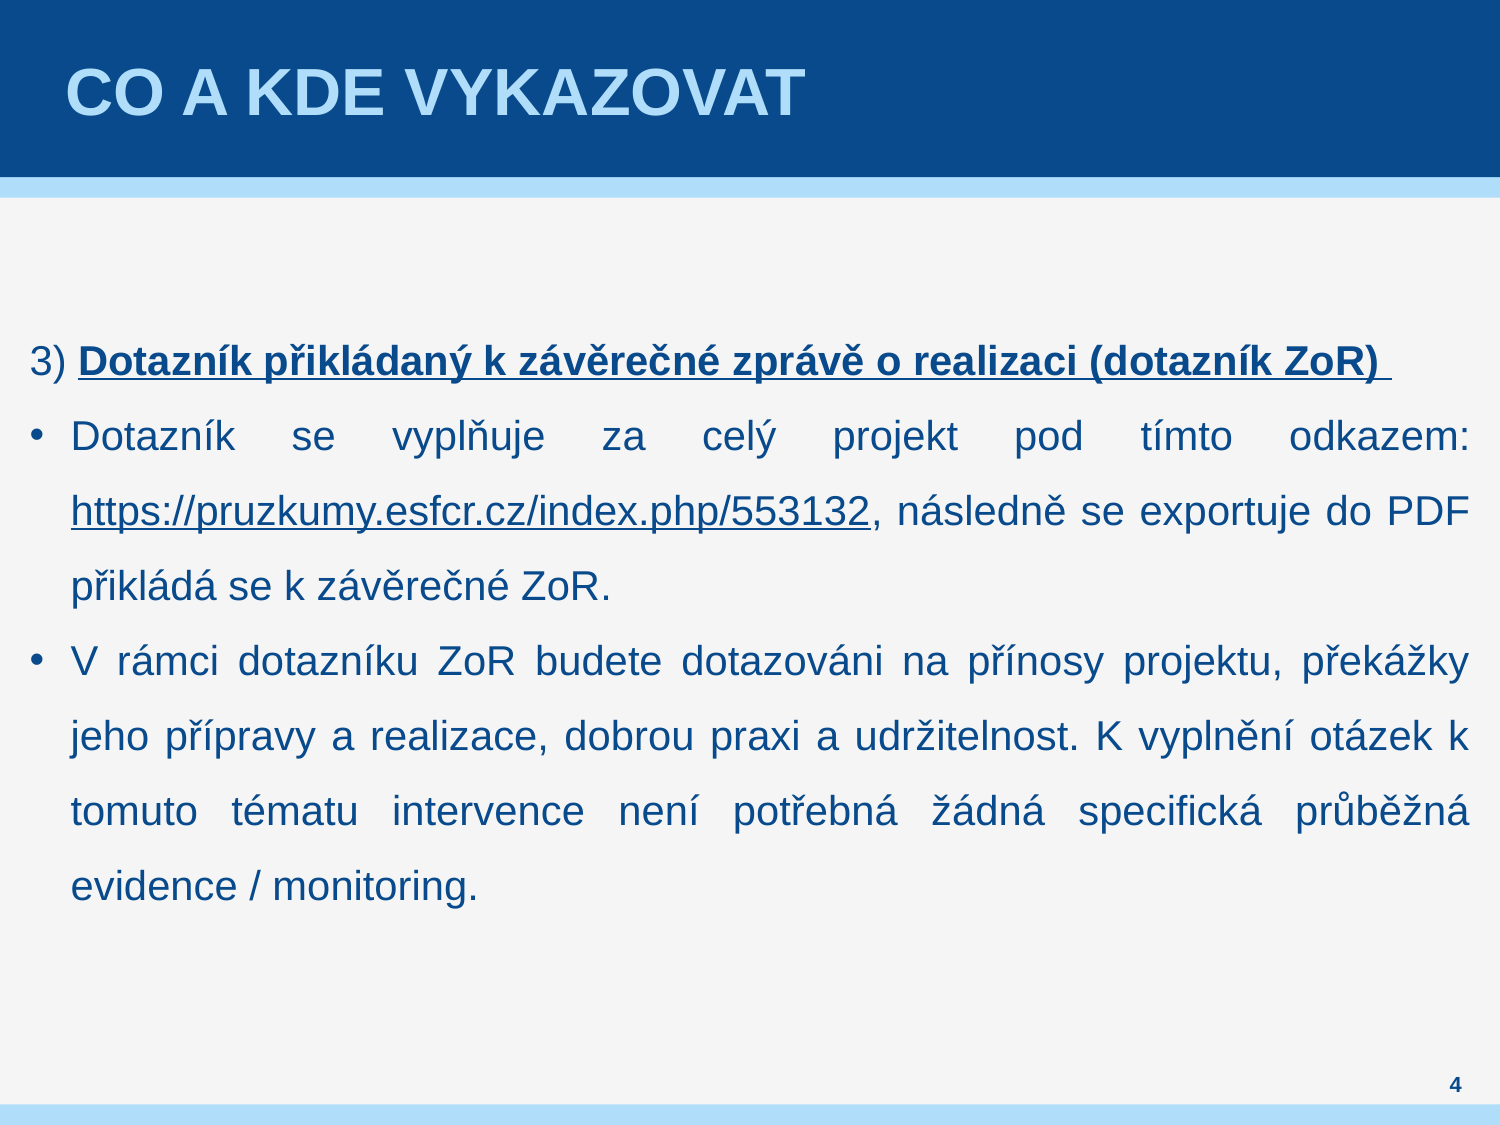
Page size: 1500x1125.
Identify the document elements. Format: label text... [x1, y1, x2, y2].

slide_number 4 [1417, 1068, 1495, 1099]
title Co a kde vykazovat [59, 0, 1441, 178]
list 3) Dotazník přikládaný k závěrečné zprávě o realizaci (dotazník ZoR) Dotazník se vyplňuje za celý projekt pod tímto odkazem: https://pruzkumy.esfcr.cz/index.php/553132, následně se exportuje do PDF přikládá se k závěrečné ZoR. V rámci dotazníku ZoR budete dotazováni na přínosy projektu, překážky jeho přípravy a realizace, dobrou praxi a udržitelnost. K vyplnění otázek k tomuto tématu intervence není potřebná žádná specifická průběžná evidence / monitoring. [29, 308, 1471, 1099]
